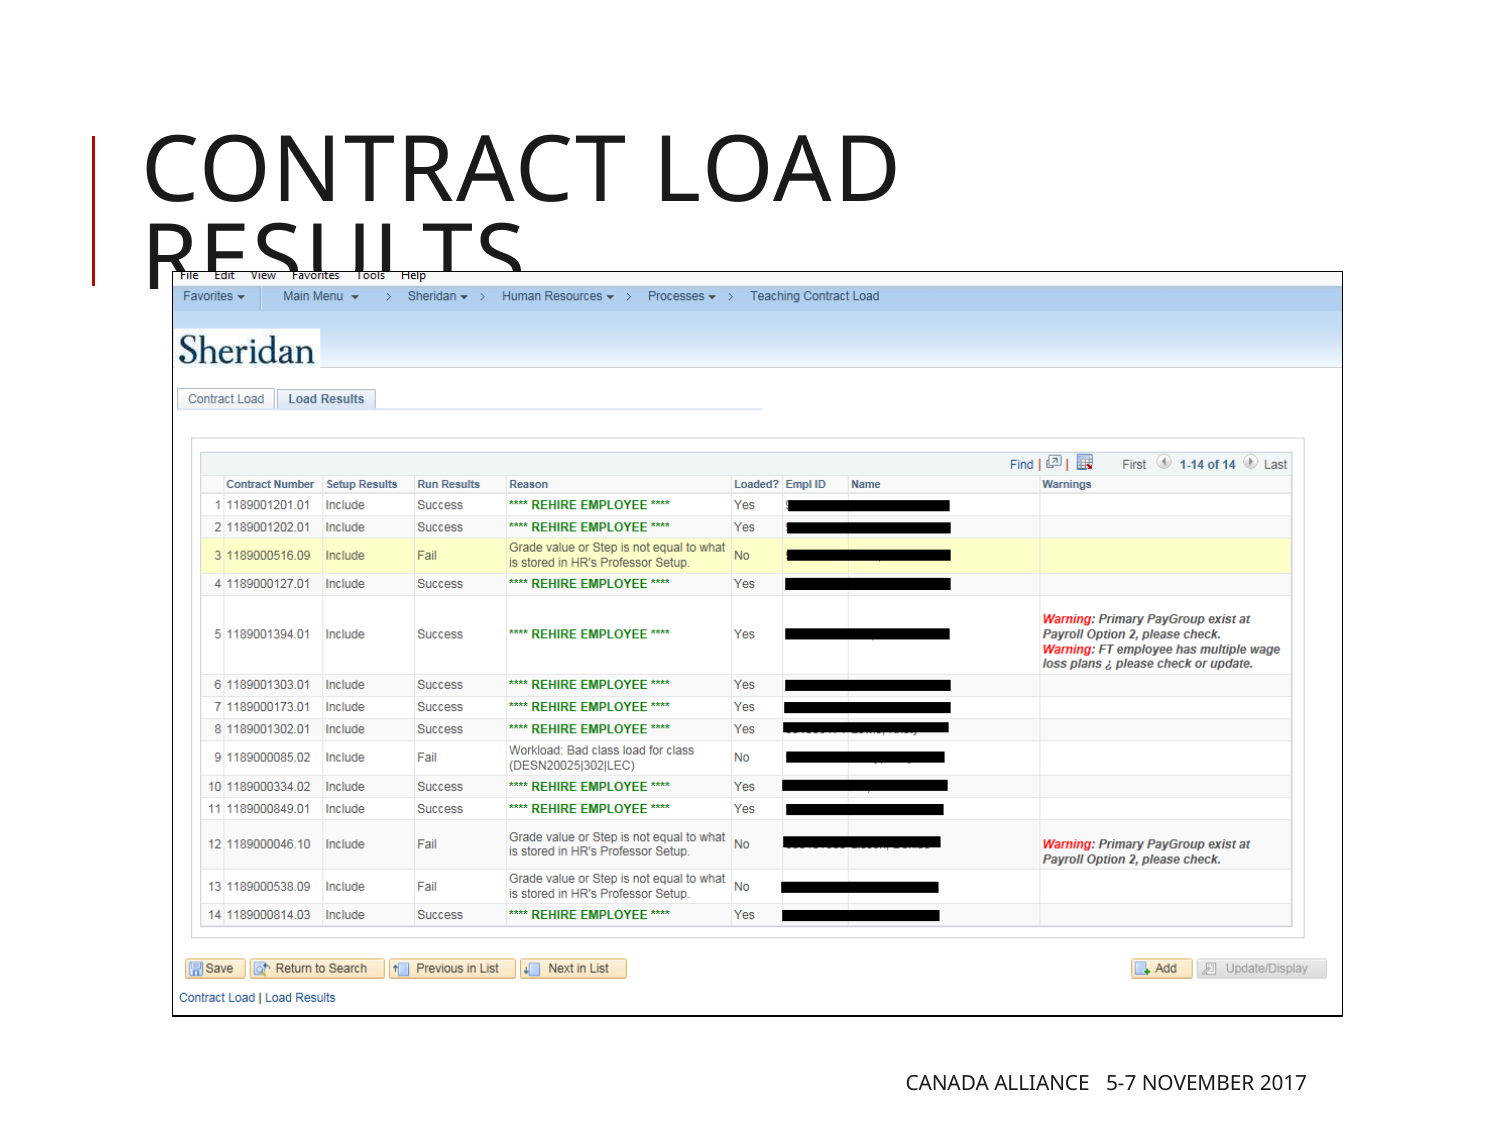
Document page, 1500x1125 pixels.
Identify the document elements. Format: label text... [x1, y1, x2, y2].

title Contract load results [126, 96, 1322, 342]
footer Canada Alliance 5-7 November 2017 [595, 1061, 1322, 1107]
picture [172, 271, 1343, 1016]
